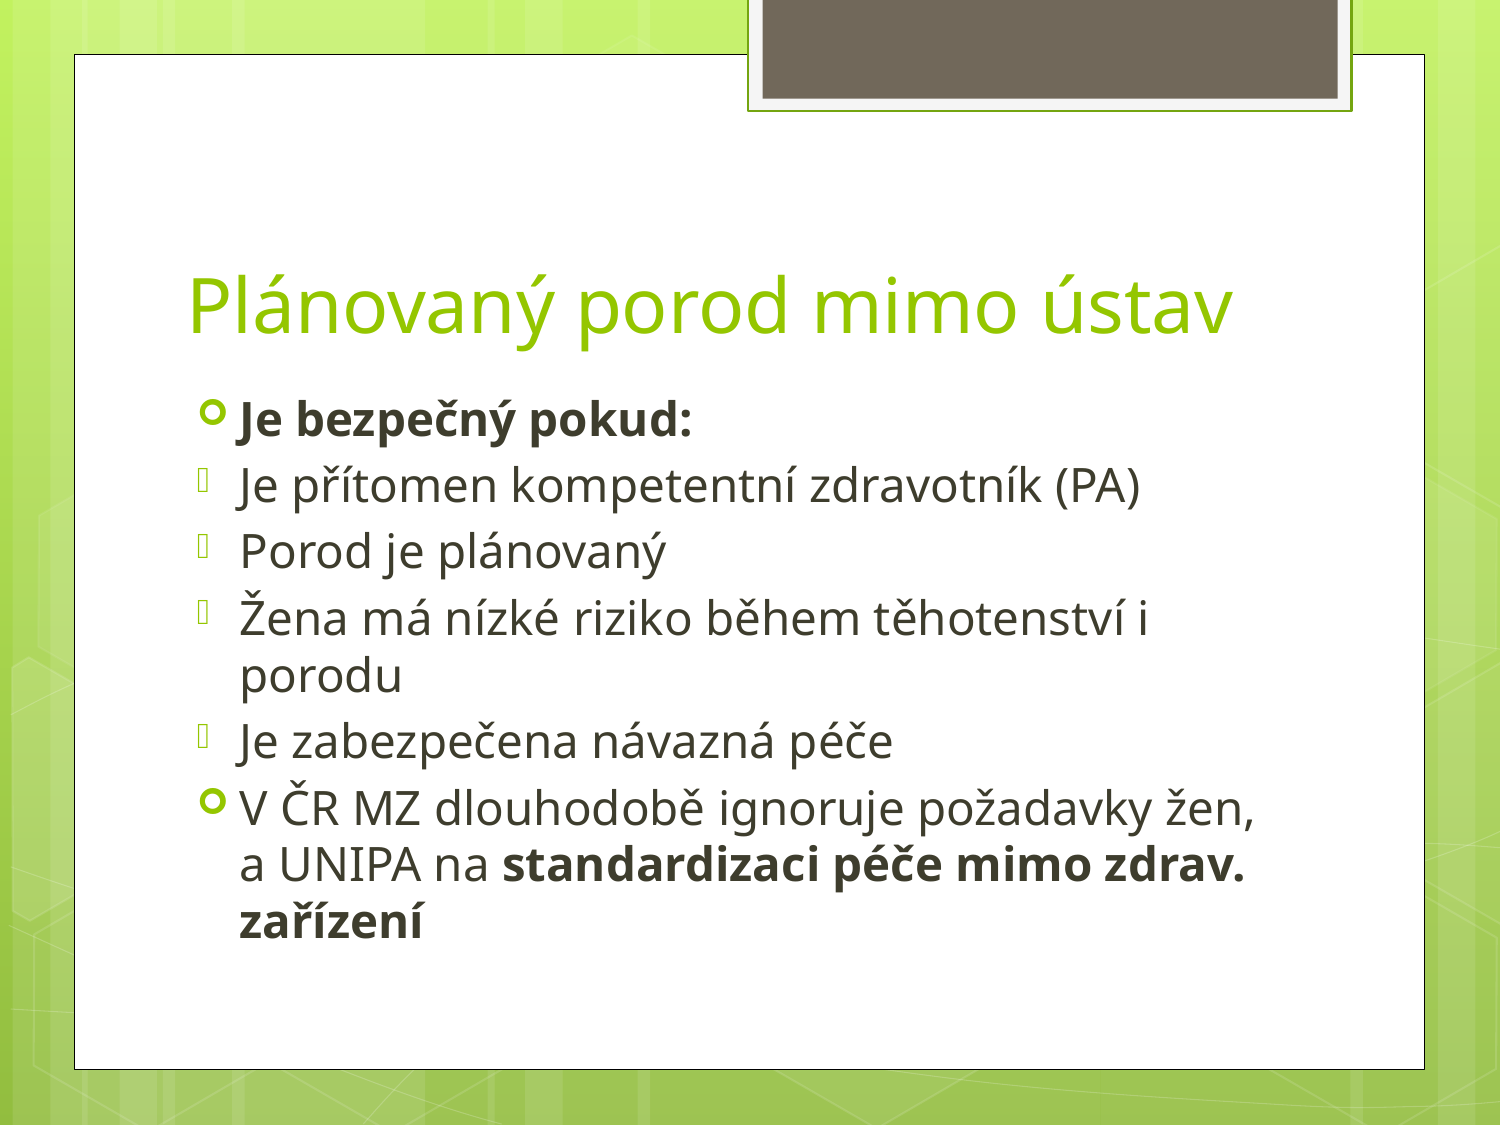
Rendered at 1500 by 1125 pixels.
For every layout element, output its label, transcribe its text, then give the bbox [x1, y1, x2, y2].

list Je bezpečný pokud: Je přítomen kompetentní zdravotník (PA) Porod je plánovaný Žena má nízké riziko během těhotenství i porodu Je zabezpečena návazná péče V ČR MZ dlouhodobě ignoruje požadavky žen, a UNIPA na standardizaci péče mimo zdrav. zařízení [171, 381, 1283, 957]
title Plánovaný porod mimo ústav [171, 168, 1324, 357]
